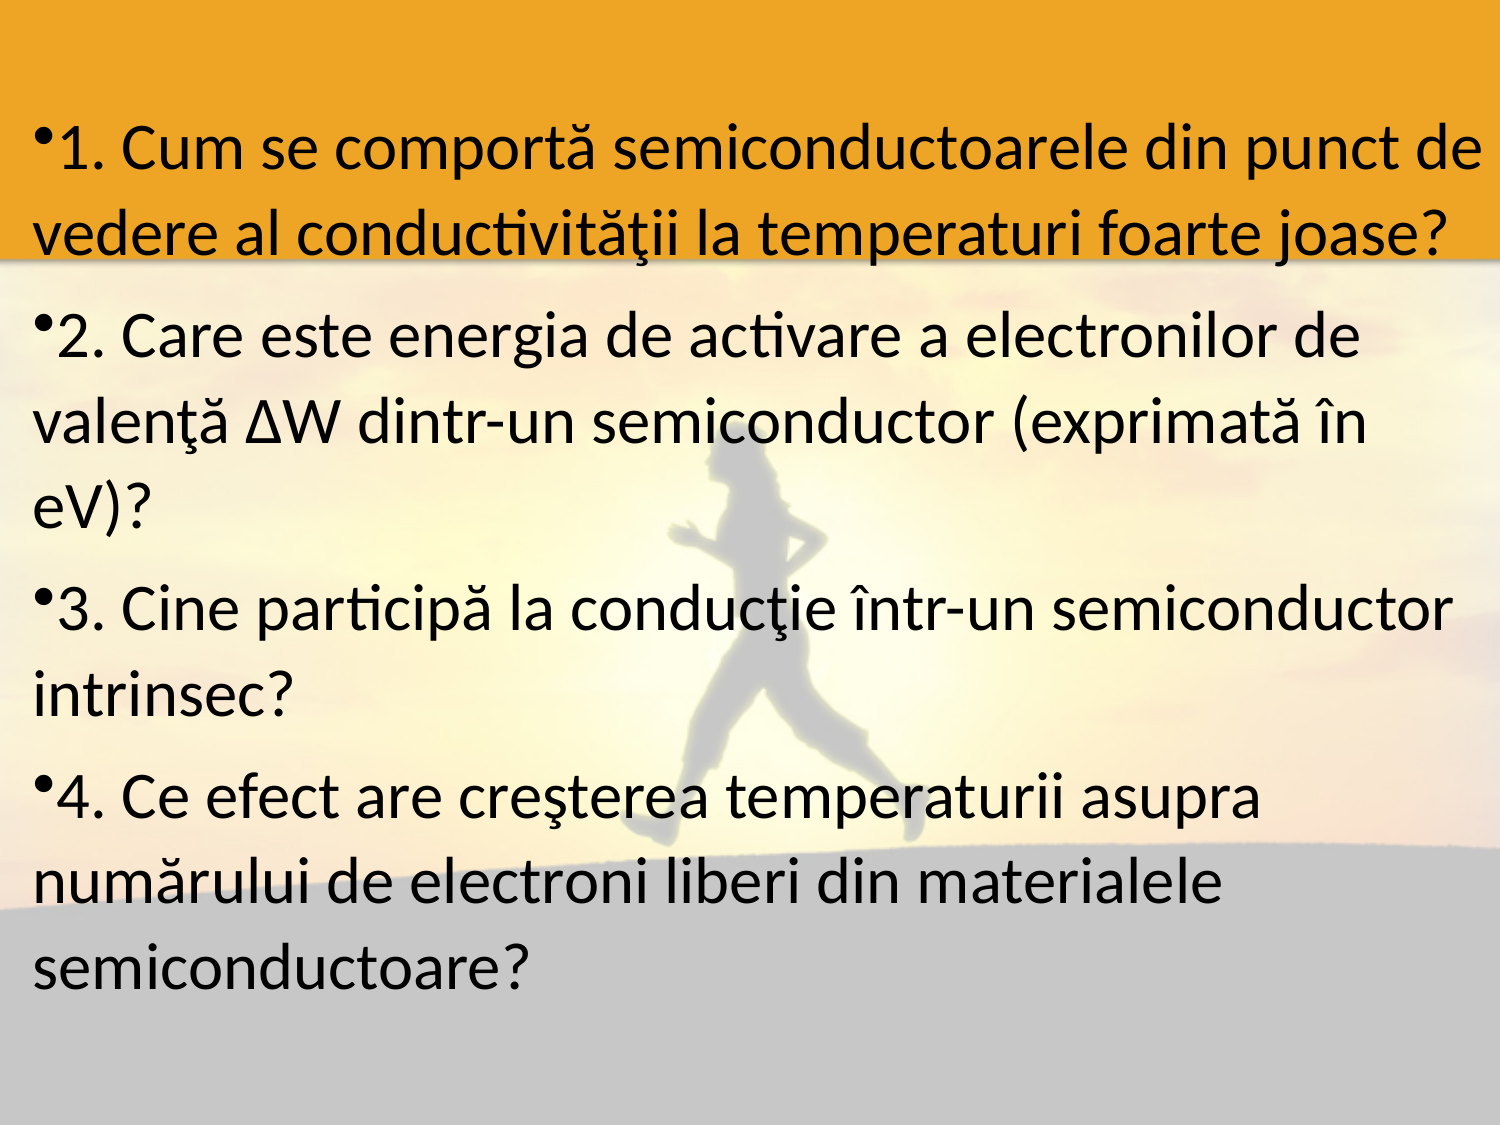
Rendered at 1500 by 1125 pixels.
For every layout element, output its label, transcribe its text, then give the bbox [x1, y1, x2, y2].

list 1. Cum se comportă semiconductoarele din punct de vedere al conductivităţii la temperaturi foarte joase? 2. Care este energia de activare a electronilor de valenţă ∆W dintr-un semiconductor (exprimată în eV)? 3. Cine participă la conducţie într-un semiconductor intrinsec? 4. Ce efect are creşterea temperaturii asupra numărului de electroni liberi din materialele semiconductoare? [17, 90, 1500, 833]
picture [0, 0, 1500, 1125]
